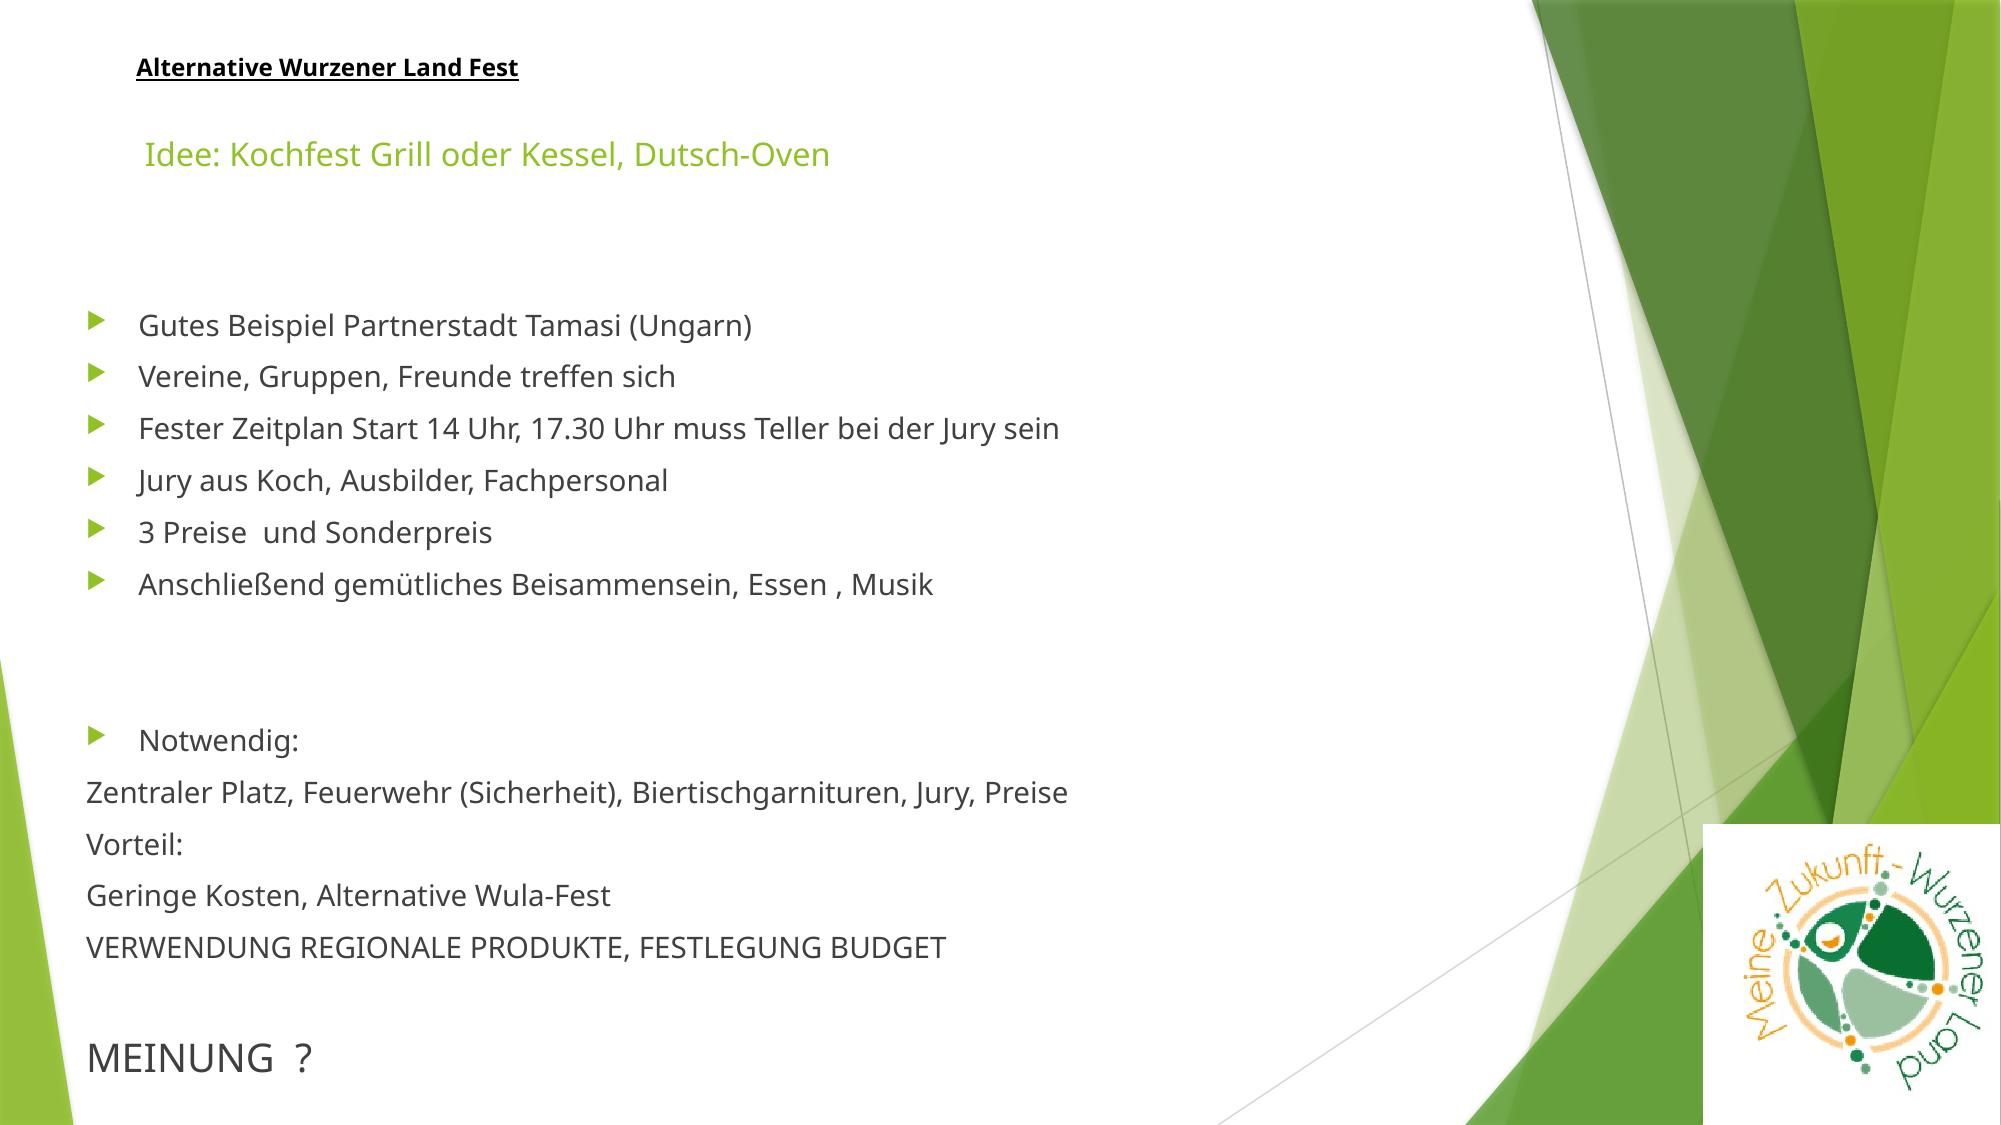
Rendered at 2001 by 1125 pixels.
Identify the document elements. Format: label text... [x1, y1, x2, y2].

title Alternative Wurzener Land Fest Idee: Kochfest Grill oder Kessel, Dutsch-Oven [121, 45, 1532, 181]
list Gutes Beispiel Partnerstadt Tamasi (Ungarn) Vereine, Gruppen, Freunde treffen sich Fester Zeitplan Start 14 Uhr, 17.30 Uhr muss Teller bei der Jury sein Jury aus Koch, Ausbilder, Fachpersonal 3 Preise und Sonderpreis Anschließend gemütliches Beisammensein, Essen , Musik Notwendig: Zentraler Platz, Feuerwehr (Sicherheit), Biertischgarnituren, Jury, Preise Vorteil: Geringe Kosten, Alternative Wula-Fest VERWENDUNG REGIONALE PRODUKTE, FESTLEGUNG BUDGET MEINUNG ? [70, 298, 1680, 1089]
picture [1703, 823, 2000, 1125]
